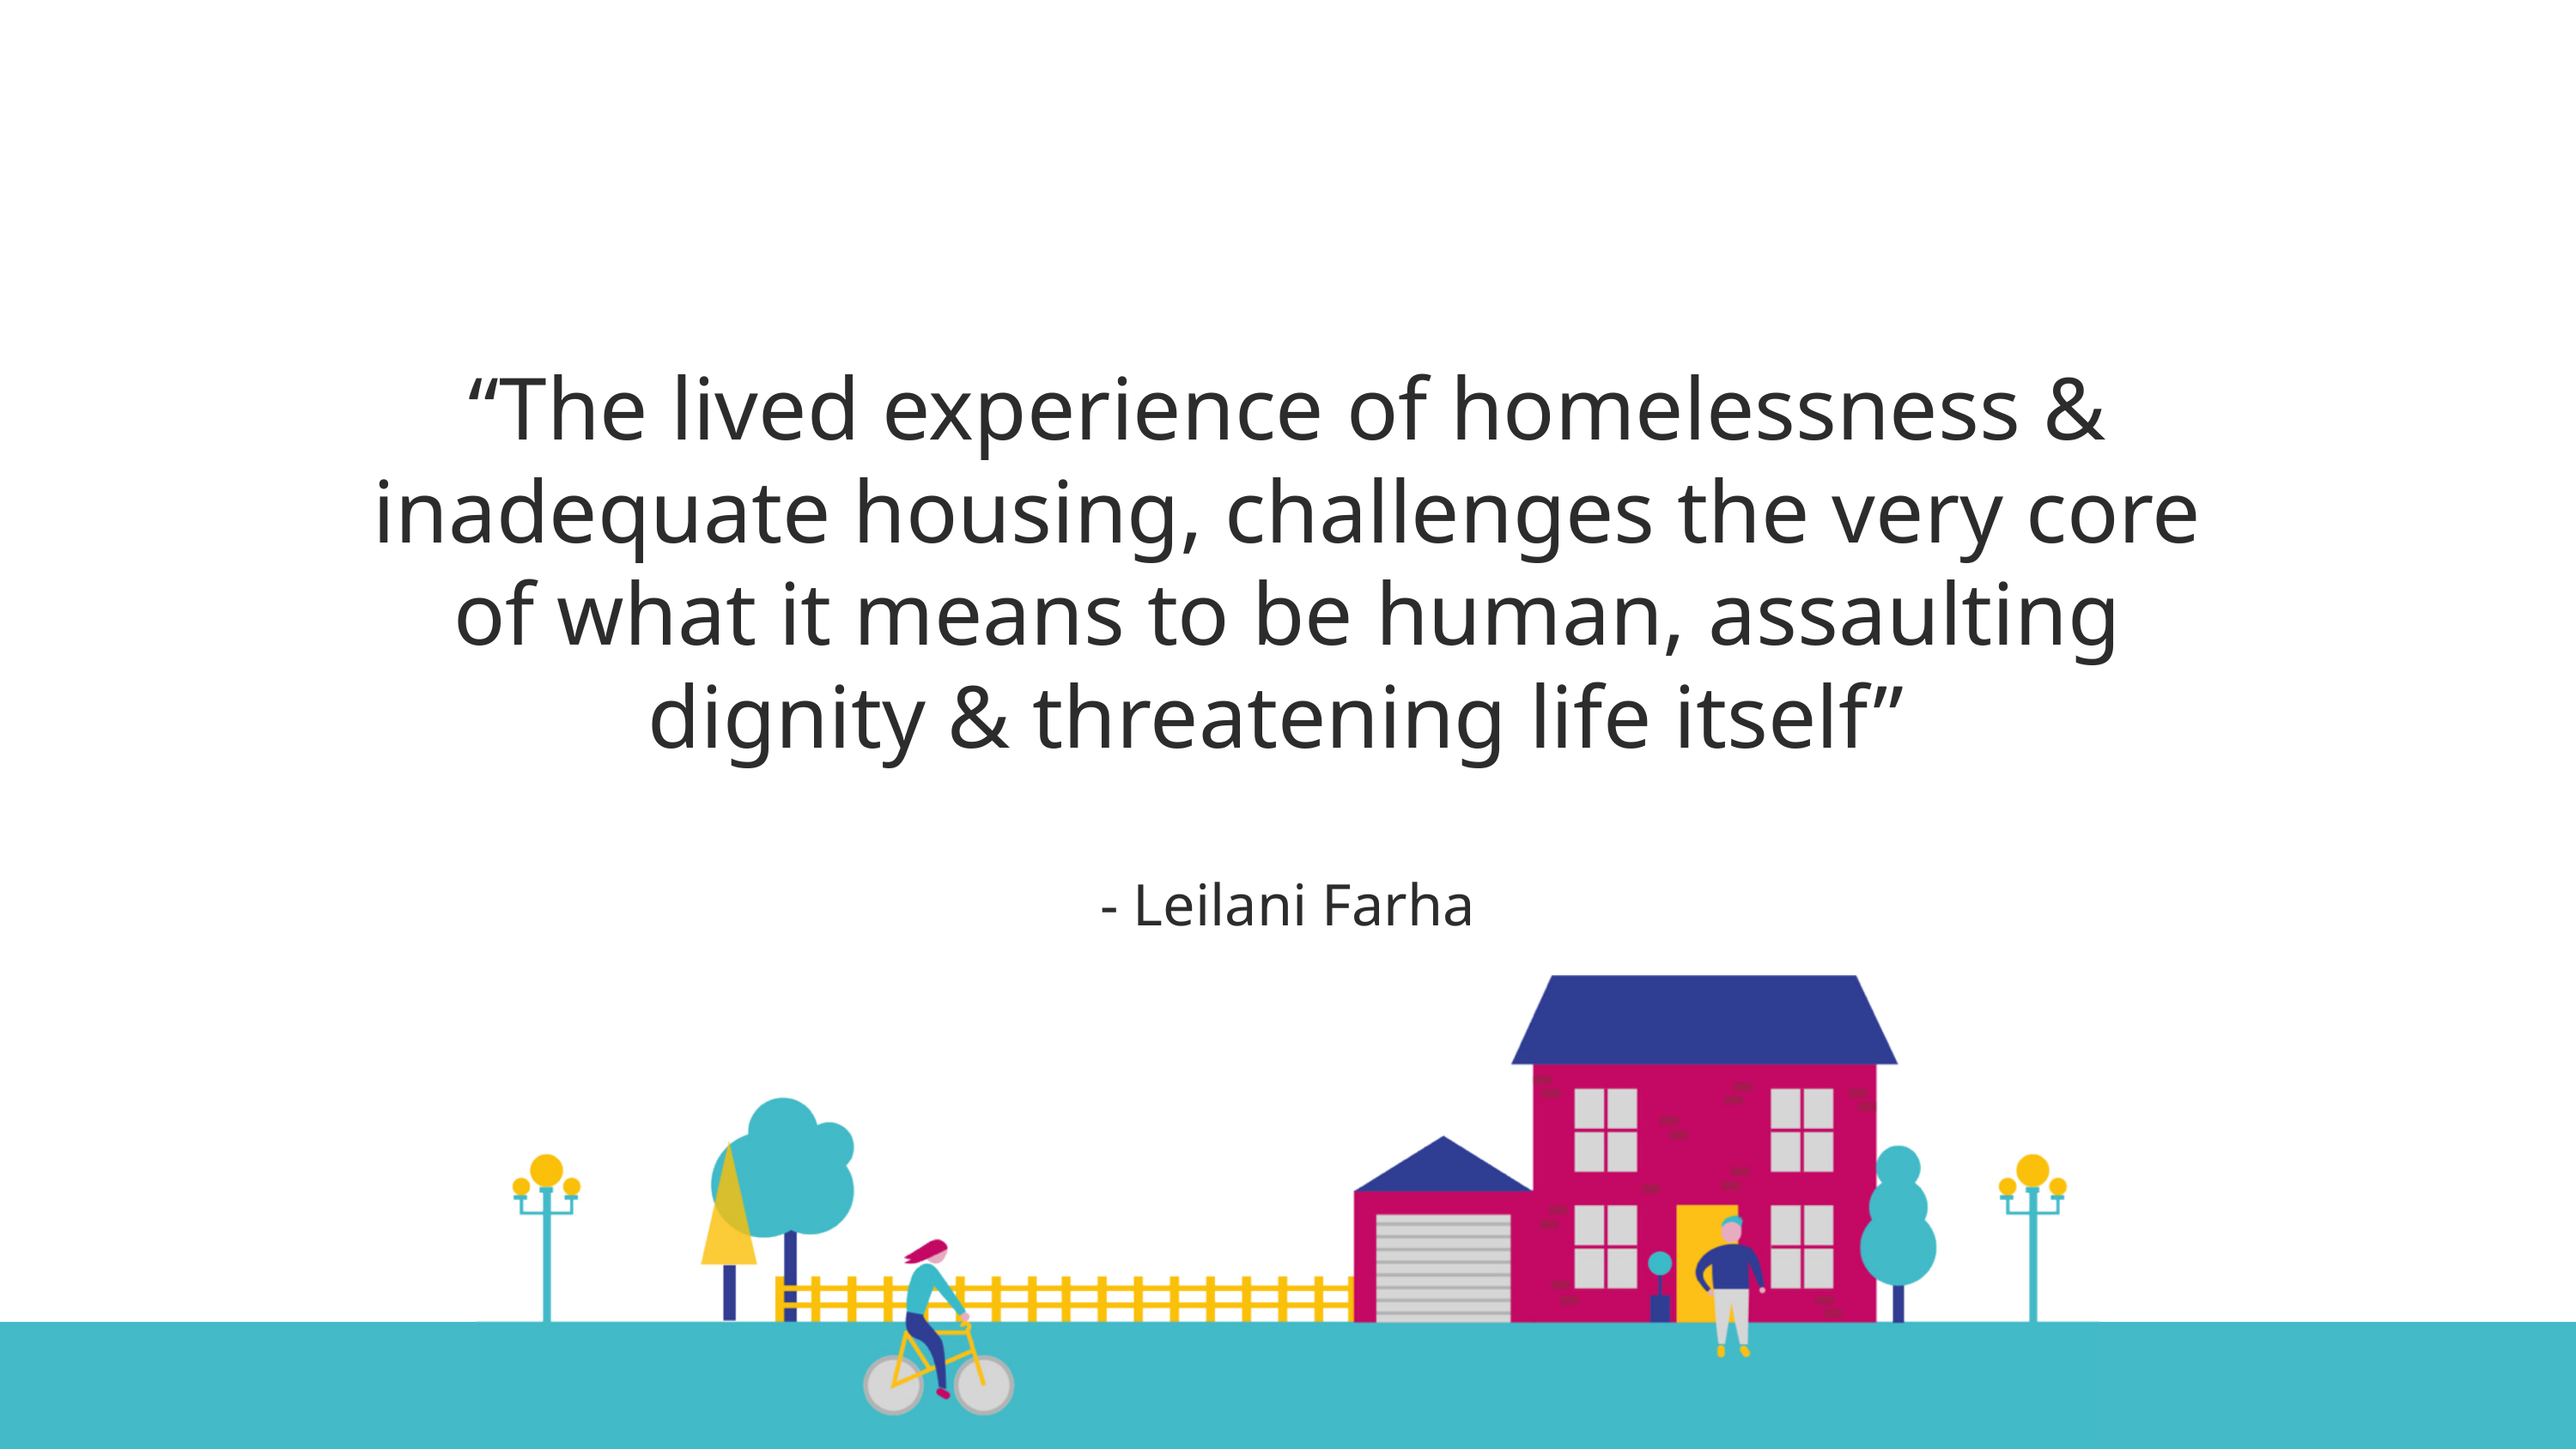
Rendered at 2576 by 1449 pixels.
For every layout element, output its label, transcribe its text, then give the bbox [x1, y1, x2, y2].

title “The lived experience of homelessness & inadequate housing, challenges the very core of what it means to be human, assaulting dignity & threatening life itself” - Leilani Farha [332, 354, 2244, 937]
text_box [2105, 1321, 2576, 1449]
picture [477, 975, 2099, 1449]
text_box [0, 1321, 471, 1449]
